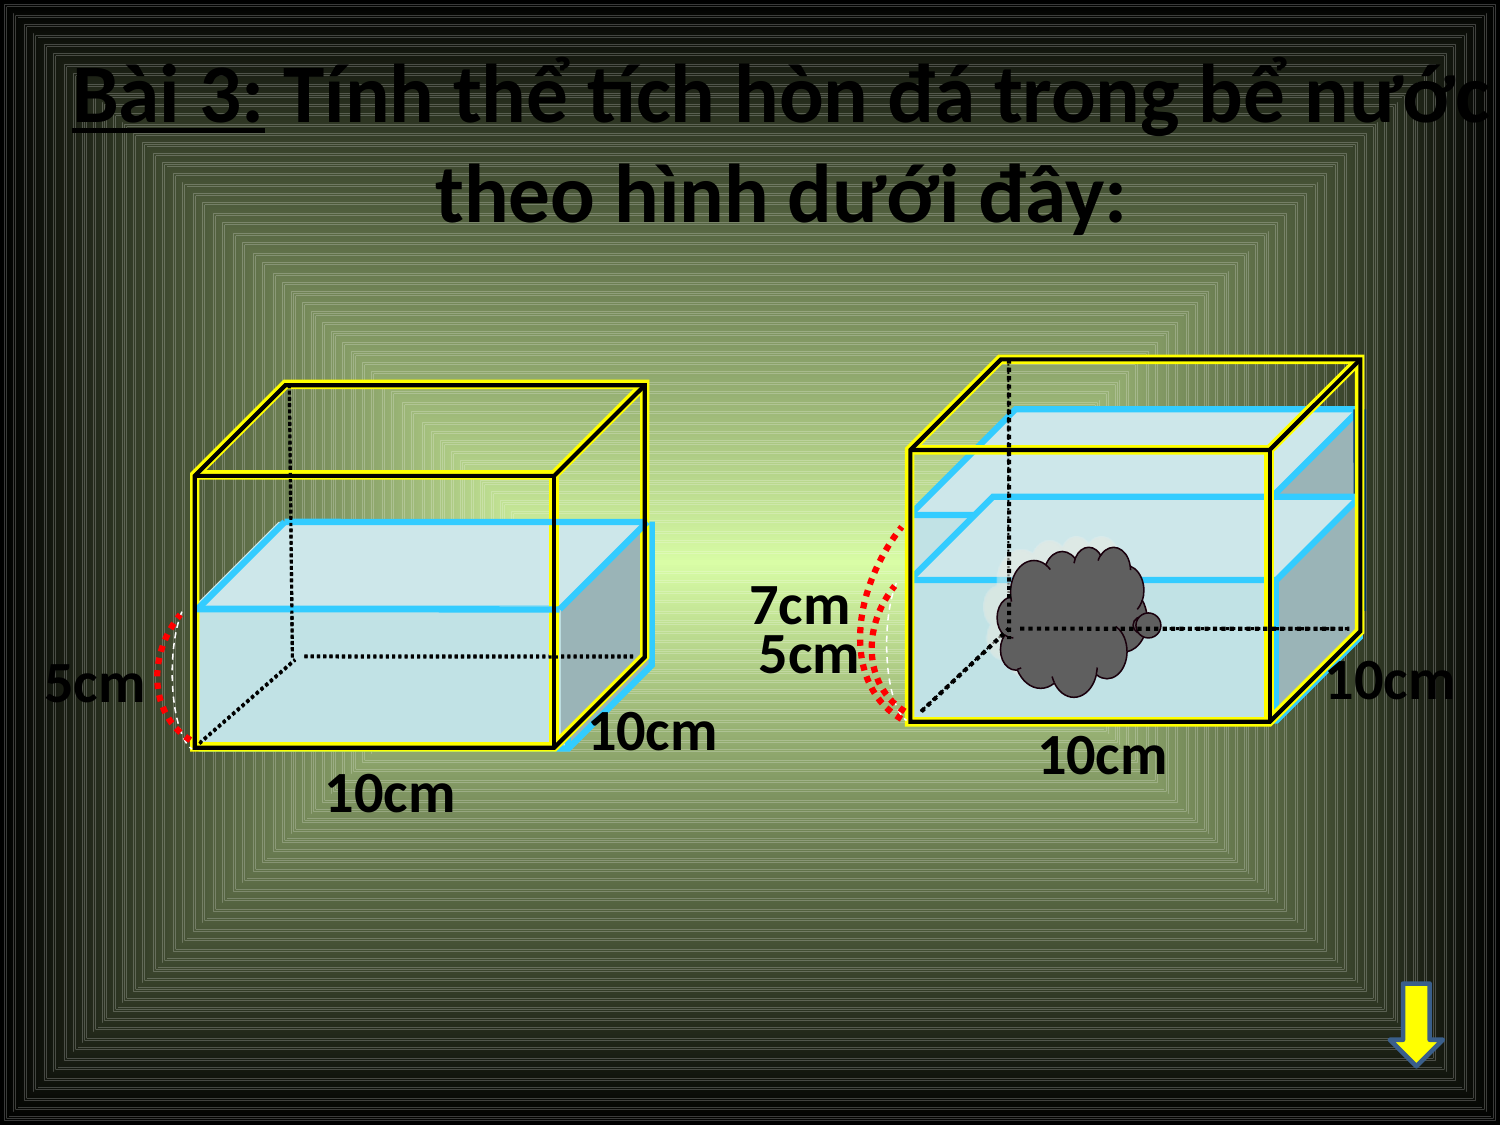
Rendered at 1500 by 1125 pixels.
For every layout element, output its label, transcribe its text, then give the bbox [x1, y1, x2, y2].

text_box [194, 385, 645, 748]
text_box 10cm [309, 756, 498, 832]
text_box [29, 611, 190, 750]
text_box [870, 526, 903, 581]
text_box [743, 582, 912, 721]
text_box [1387, 981, 1446, 1069]
text_box 10cm [1022, 731, 1210, 795]
text_box Bài 3: Tính thể tích hòn đá trong bể nước theo hình dưới đây: [45, 31, 1500, 247]
text_box 7cm [734, 559, 873, 645]
text_box 10cm [1366, 634, 1498, 720]
text_box 10cm [572, 684, 760, 770]
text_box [910, 359, 1361, 723]
